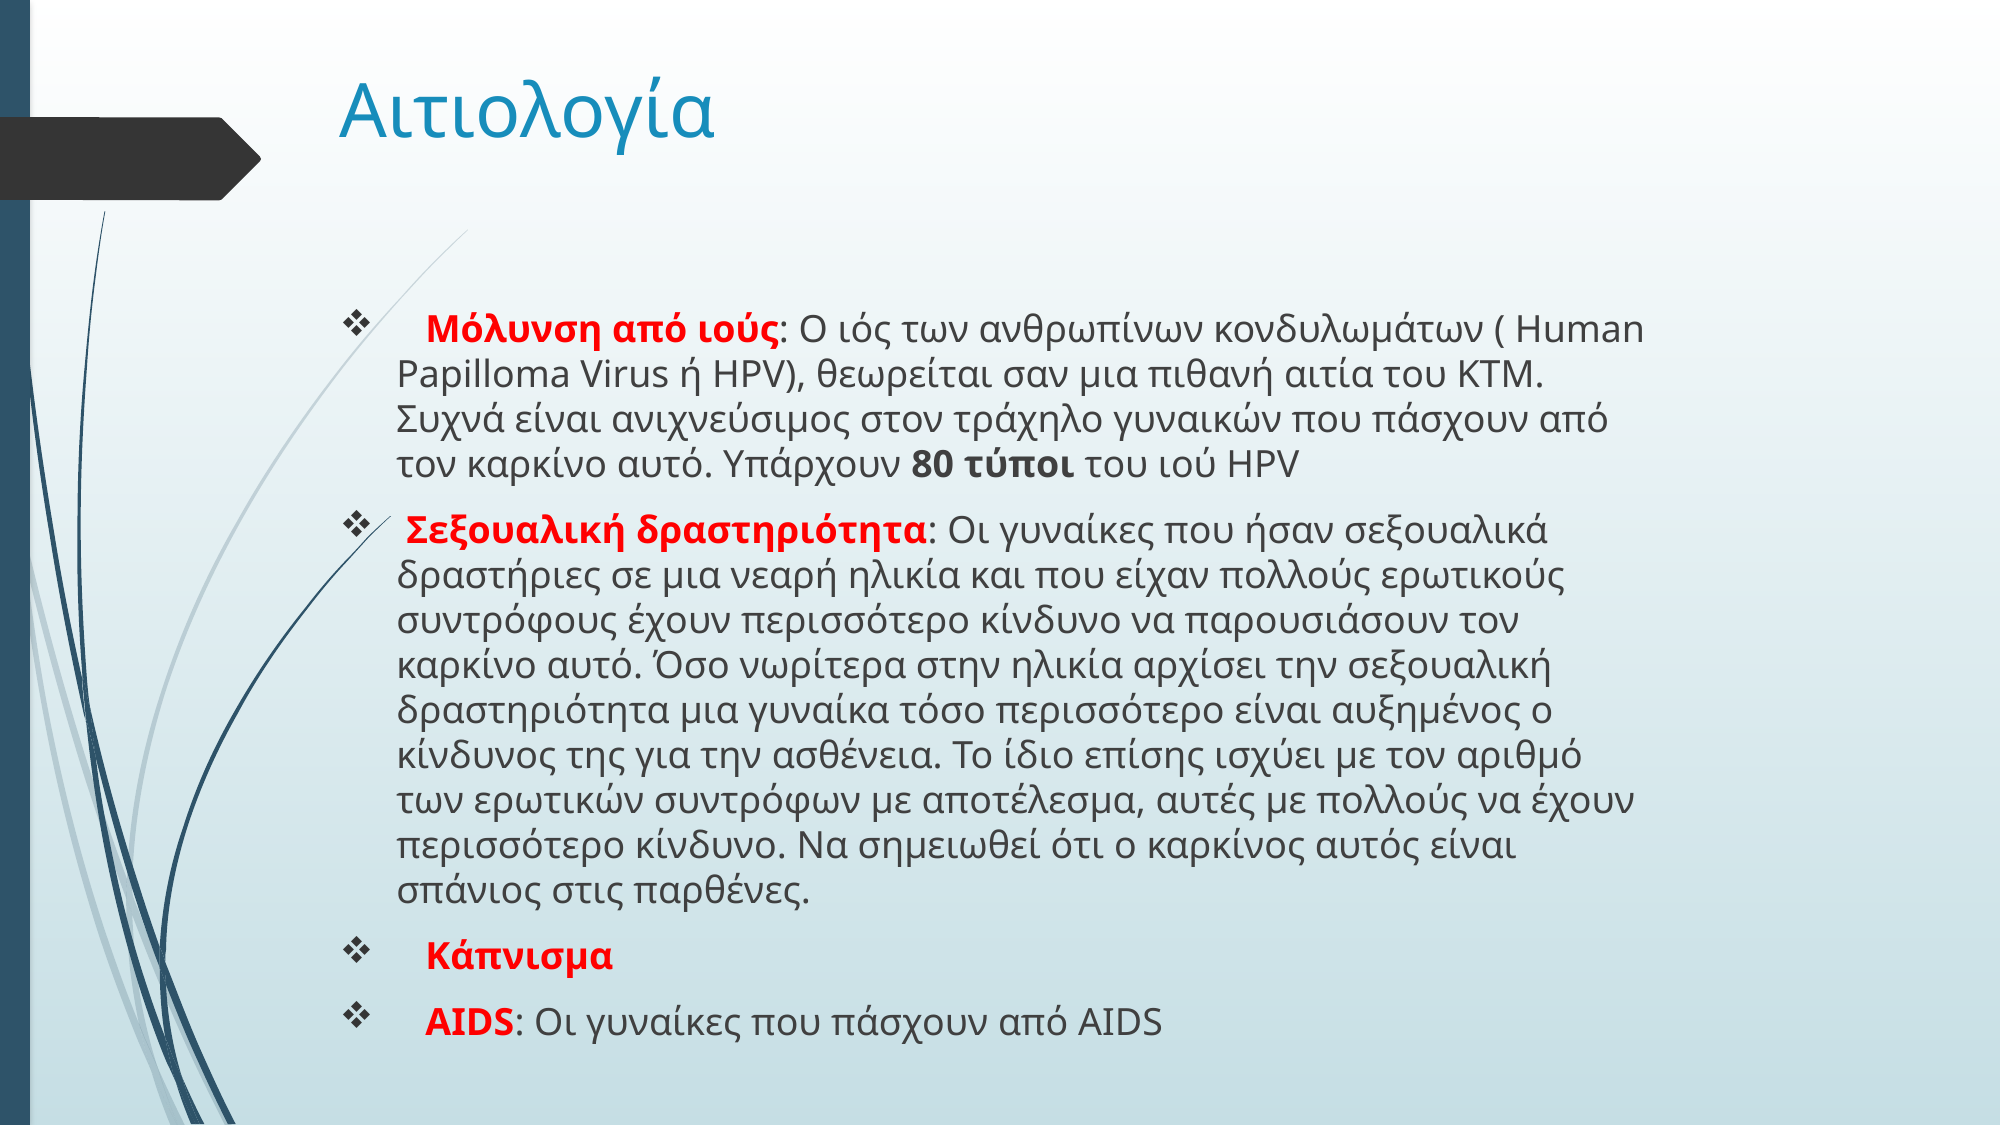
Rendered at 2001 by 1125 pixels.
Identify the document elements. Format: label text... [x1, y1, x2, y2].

list Μόλυνση από ιούς: Ο ιός των ανθρωπίνων κονδυλωμάτων ( Human Papilloma Virus ή HPV), θεωρείται σαν μια πιθανή αιτία του ΚΤΜ. Συχνά είναι ανιχνεύσιμος στον τράχηλο γυναικών που πάσχουν από τον καρκίνο αυτό. Υπάρχουν 80 τύποι του ιού HPV Σεξουαλική δραστηριότητα: Οι γυναίκες που ήσαν σεξουαλικά δραστήριες σε μια νεαρή ηλικία και που είχαν πολλούς ερωτικούς συντρόφους έχουν περισσότερο κίνδυνο να παρουσιάσουν τον καρκίνο αυτό. Όσο νωρίτερα στην ηλικία αρχίσει την σεξουαλική δραστηριότητα μια γυναίκα τόσο περισσότερο είναι αυξημένος ο κίνδυνος της για την ασθένεια. Το ίδιο επίσης ισχύει με τον αριθμό των ερωτικών συντρόφων με αποτέλεσμα, αυτές με πολλούς να έχουν περισσότερο κίνδυνο. Να σημειωθεί ότι ο καρκίνος αυτός είναι σπάνιος στις παρθένες. Κάπνισμα AIDS: Οι γυναίκες που πάσχουν από AIDS [324, 231, 1675, 1070]
title Αιτιολογία [324, 55, 1686, 209]
